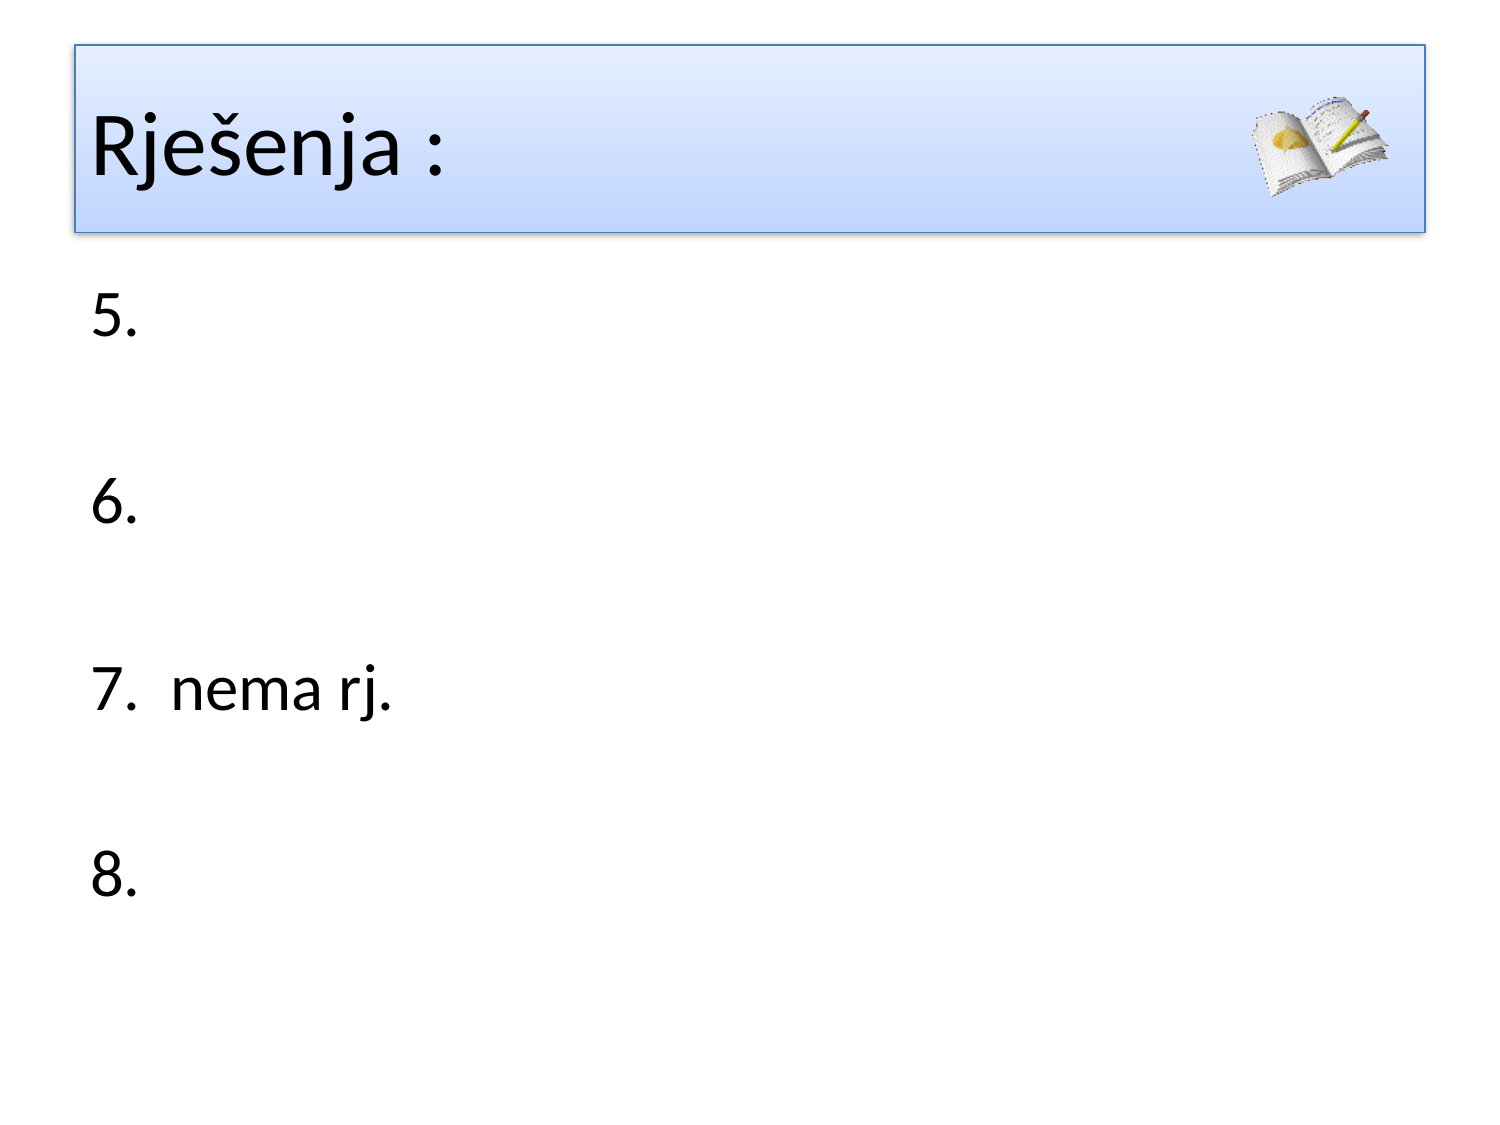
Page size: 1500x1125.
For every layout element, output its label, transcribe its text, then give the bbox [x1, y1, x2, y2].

picture [1245, 75, 1399, 202]
title Rješenja : [74, 44, 1426, 233]
